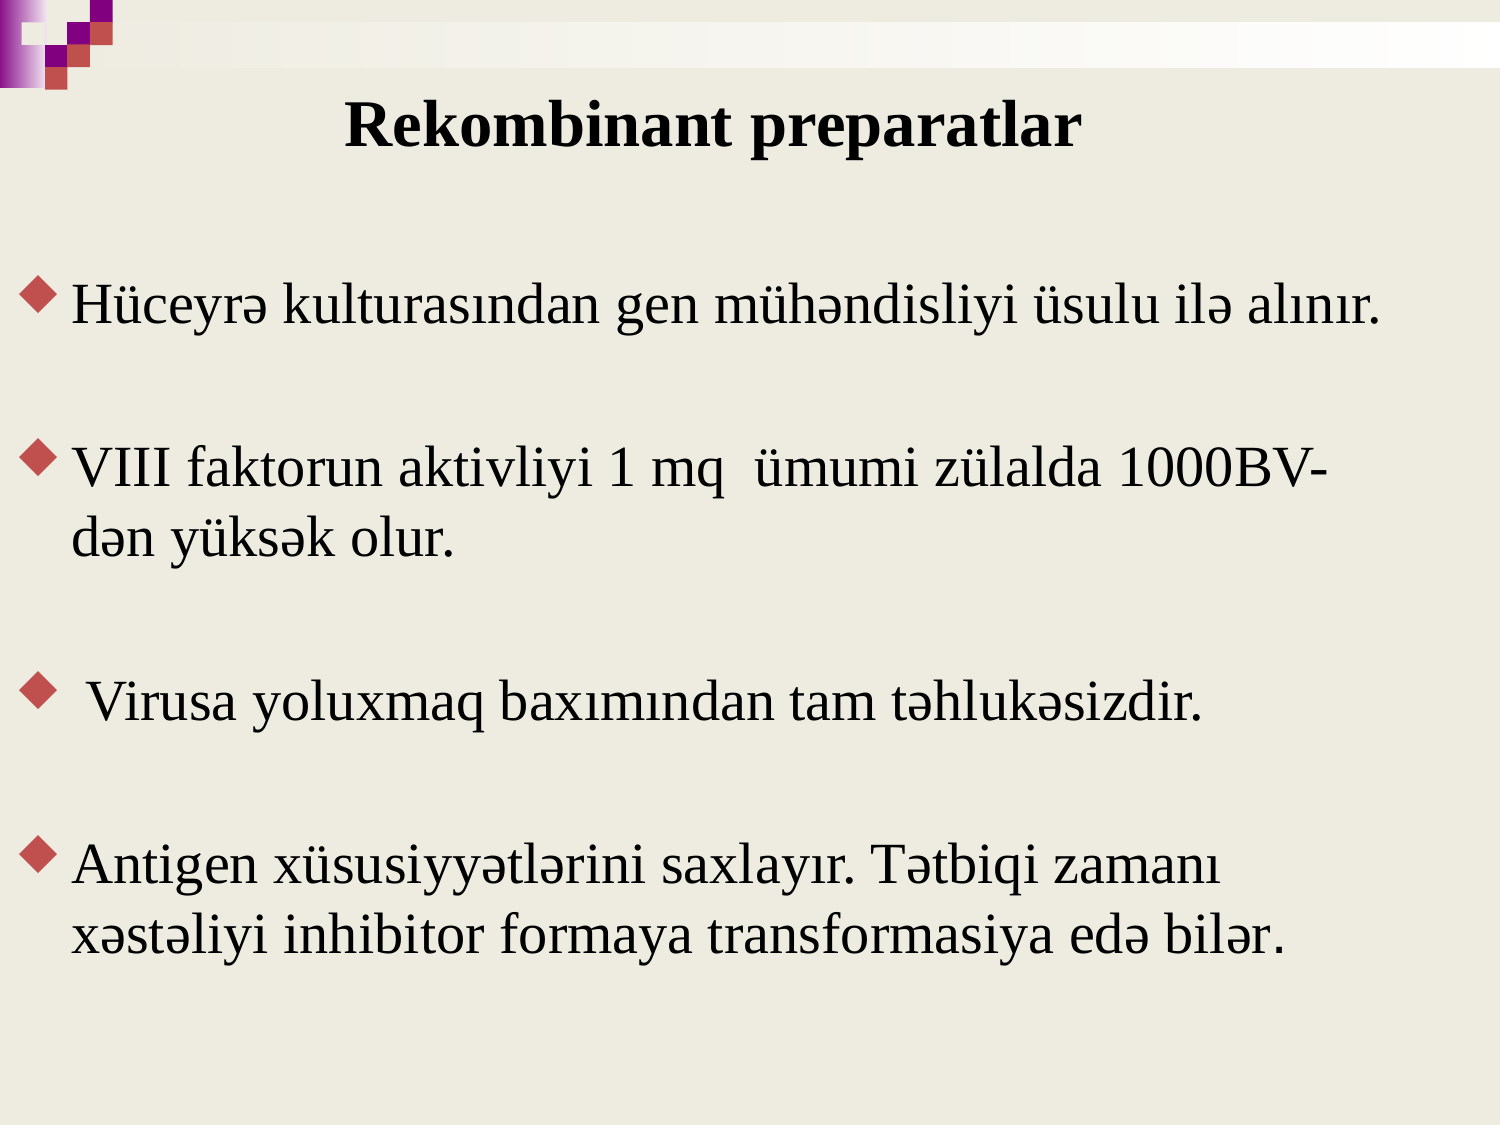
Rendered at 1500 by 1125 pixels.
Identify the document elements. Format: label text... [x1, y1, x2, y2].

list Rekombinant preparatlar Hüceyrə kulturasından gen mühəndisliyi üsulu ilə alınır. VIII faktorun aktivliyi 1 mq ümumi zülalda 1000BV-dən yüksək olur. Virusa yoluxmaq baxımından tam təhlukəsizdir. Antigen xüsusiyyətlərini saxlayır. Tətbiqi zamanı xəstəliyi inhibitor formaya transformasiya edə bilər. [0, 72, 1426, 1125]
